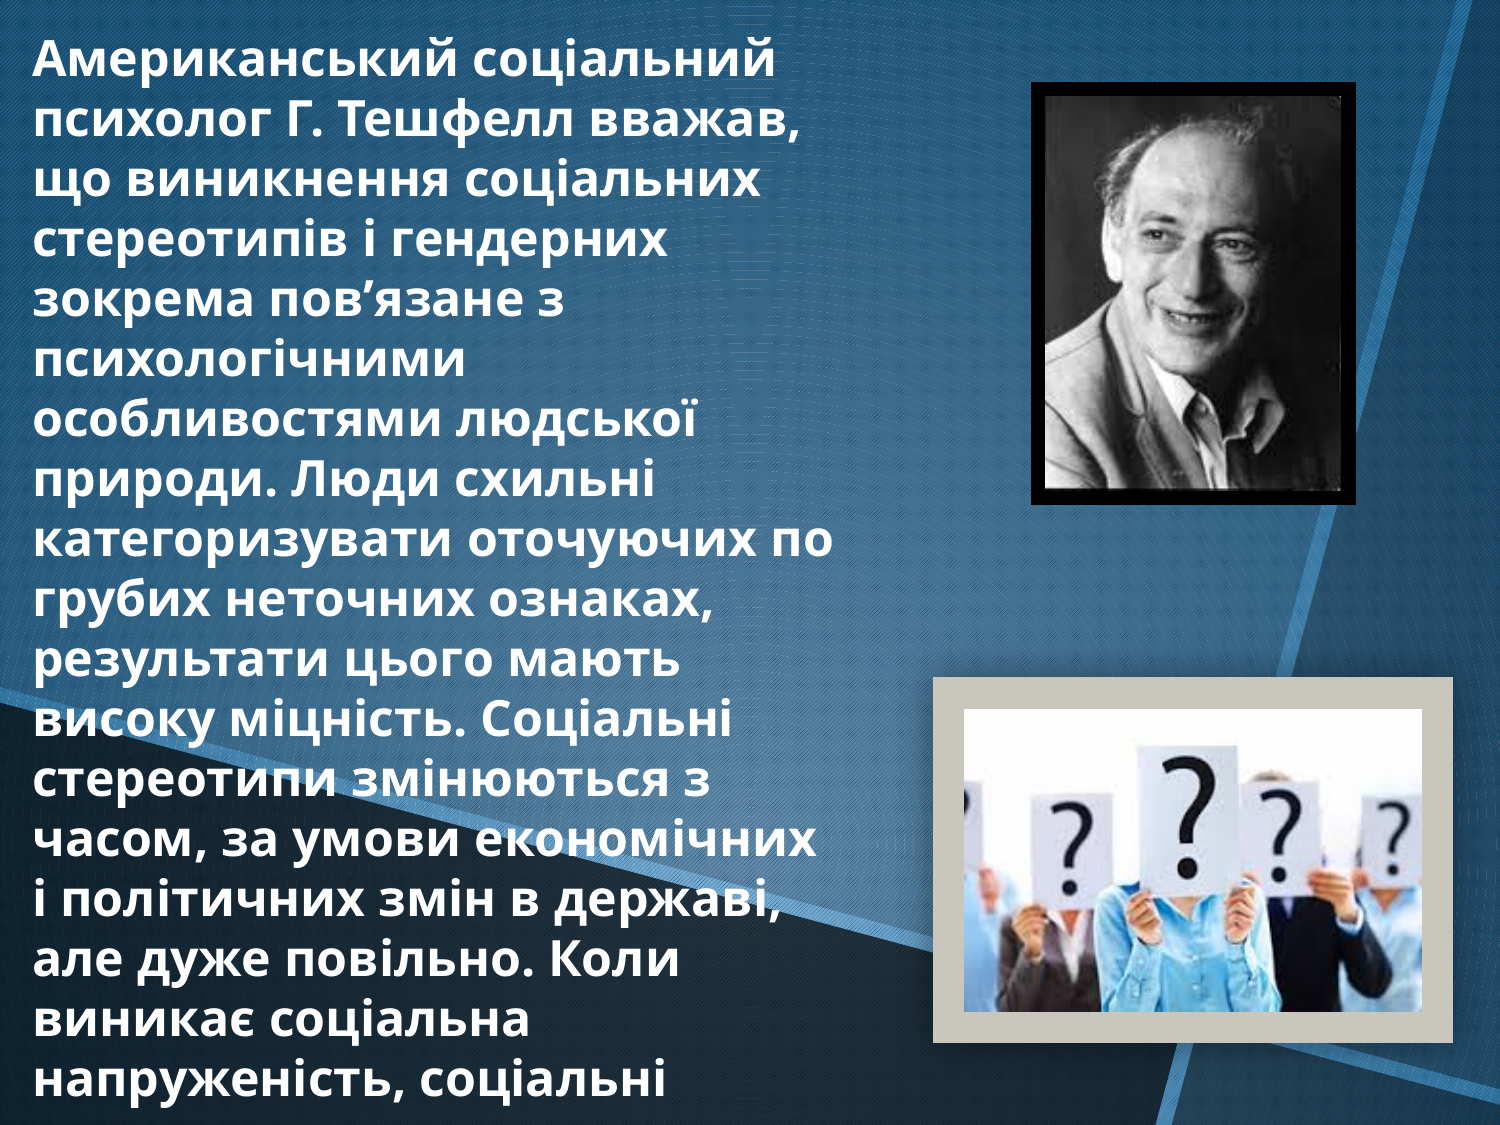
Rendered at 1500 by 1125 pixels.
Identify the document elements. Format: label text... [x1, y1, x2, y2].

picture [963, 707, 1423, 1013]
picture [1044, 95, 1342, 492]
text_box Американський соціальний психолог Г. Тешфелл вважав, що виникнення соціальних стереотипів і гендерних зокрема пов’язане з психологічними особливостями людської природи. Люди схильні категоризувати оточуючих по грубих неточних ознаках, результати цього мають високу міцність. Соціальні стереотипи змінюються з часом, за умови економічних і політичних змін в державі, але дуже повільно. Коли виникає соціальна напруженість, соціальні стереотипи загострюються. [17, 19, 857, 1125]
